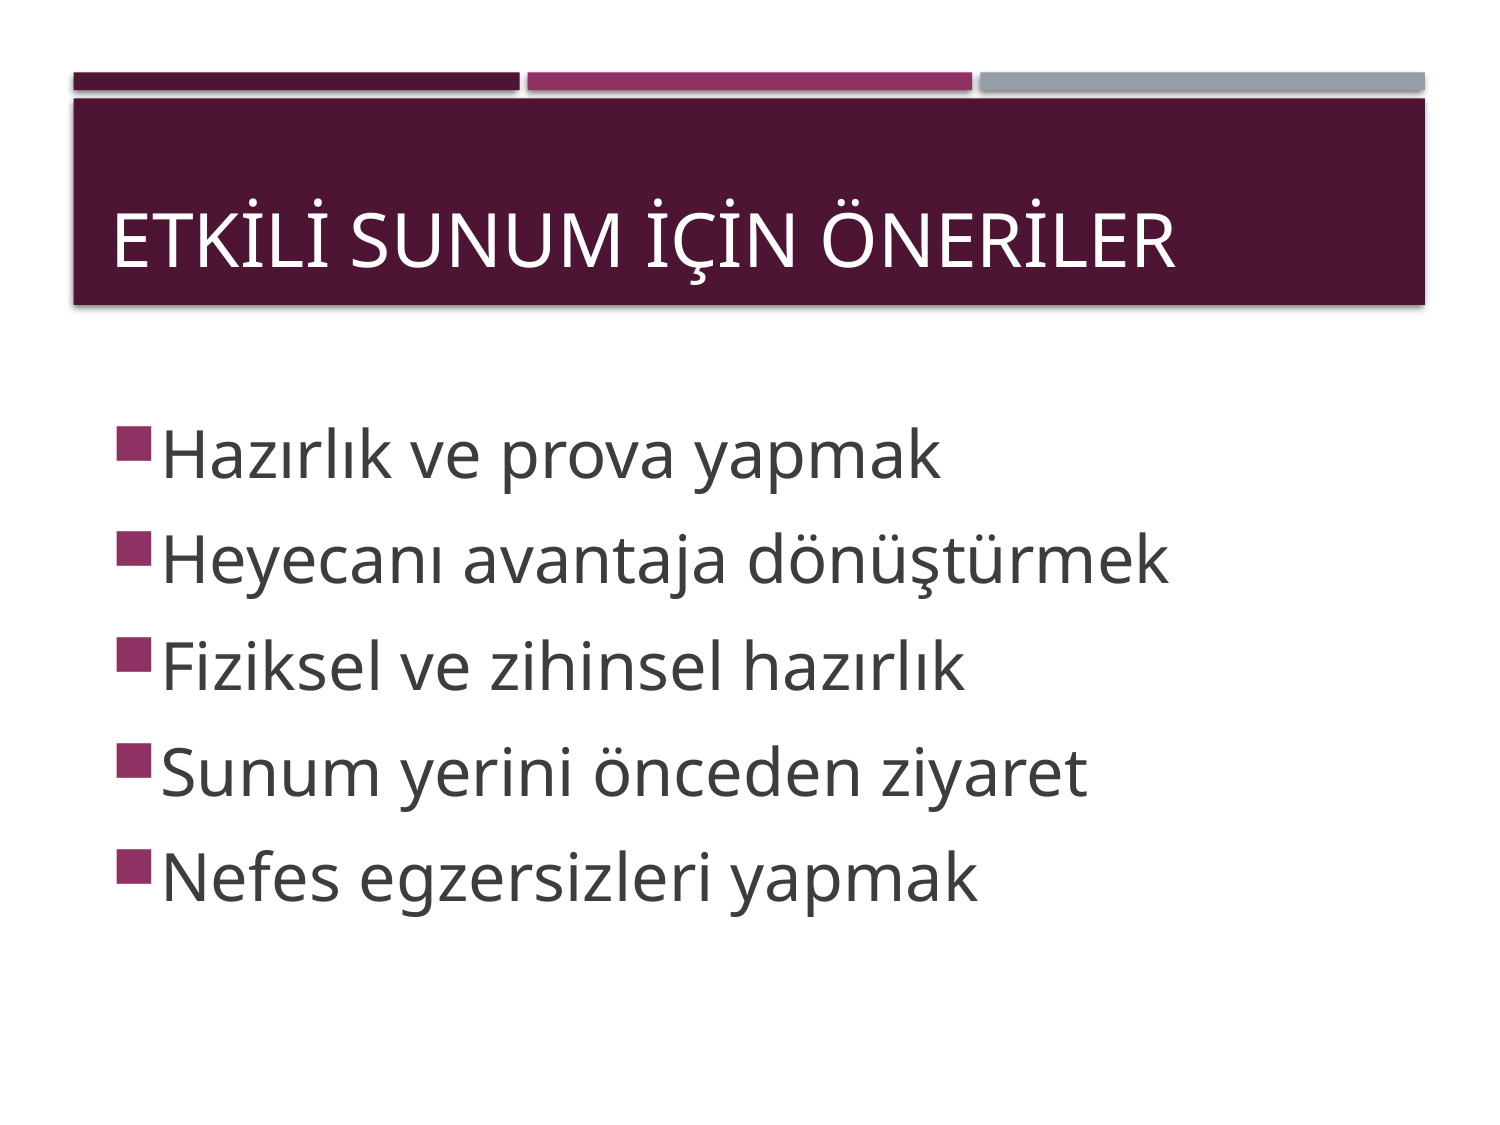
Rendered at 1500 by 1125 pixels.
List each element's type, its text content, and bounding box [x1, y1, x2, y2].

title Etkili Sunum İçin Öneriler [95, 112, 1406, 291]
list Hazırlık ve prova yapmak Heyecanı avantaja dönüştürmek Fiziksel ve zihinsel hazırlık Sunum yerini önceden ziyaret Nefes egzersizleri yapmak [95, 365, 1406, 962]
